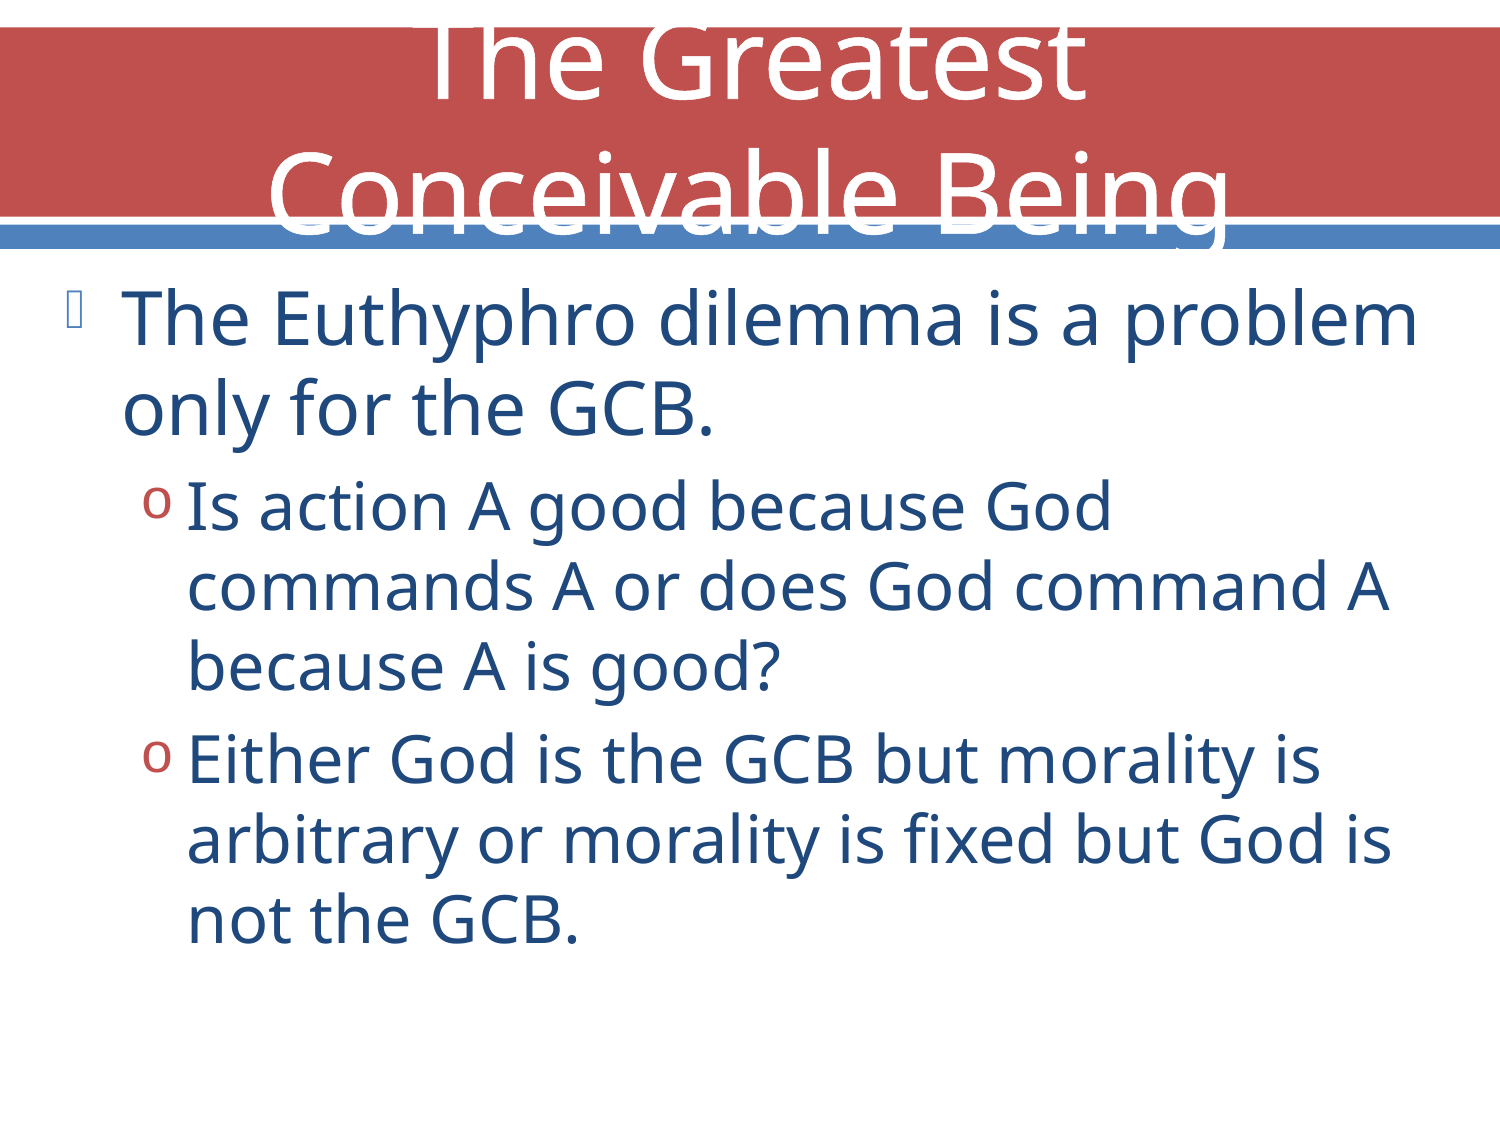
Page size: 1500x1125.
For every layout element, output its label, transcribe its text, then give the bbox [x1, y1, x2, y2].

title The Greatest Conceivable Being [75, 29, 1425, 213]
list The Euthyphro dilemma is a problem only for the GCB. Is action A good because God commands A or does God command A because A is good? Either God is the GCB but morality is arbitrary or morality is fixed but God is not the GCB. [50, 262, 1463, 1005]
